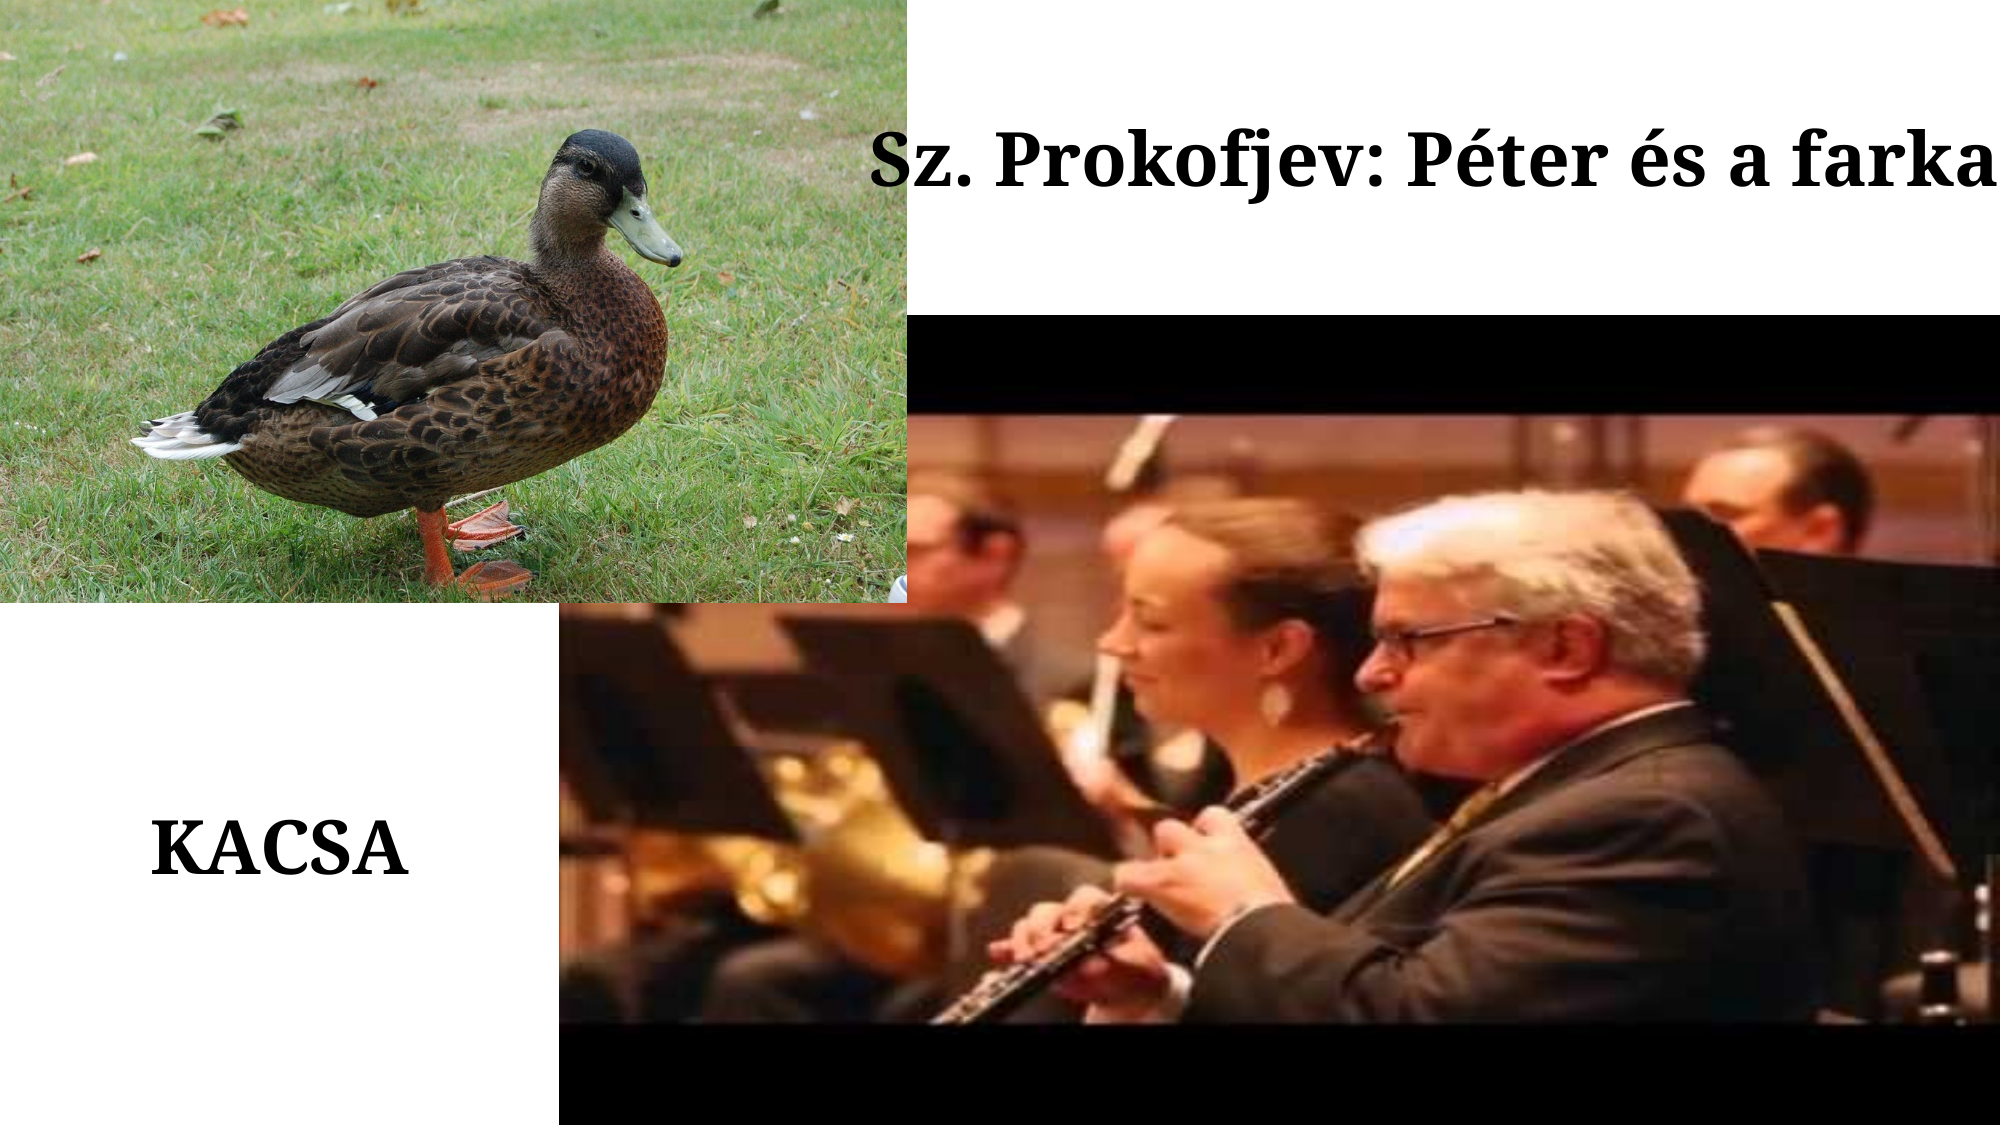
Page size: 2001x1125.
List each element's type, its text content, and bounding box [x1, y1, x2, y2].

picture [0, 0, 907, 603]
text_box KACSA [135, 791, 424, 897]
text_box Sz. Prokofjev: Péter és a farkas [907, 104, 2000, 209]
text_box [559, 314, 2000, 1125]
